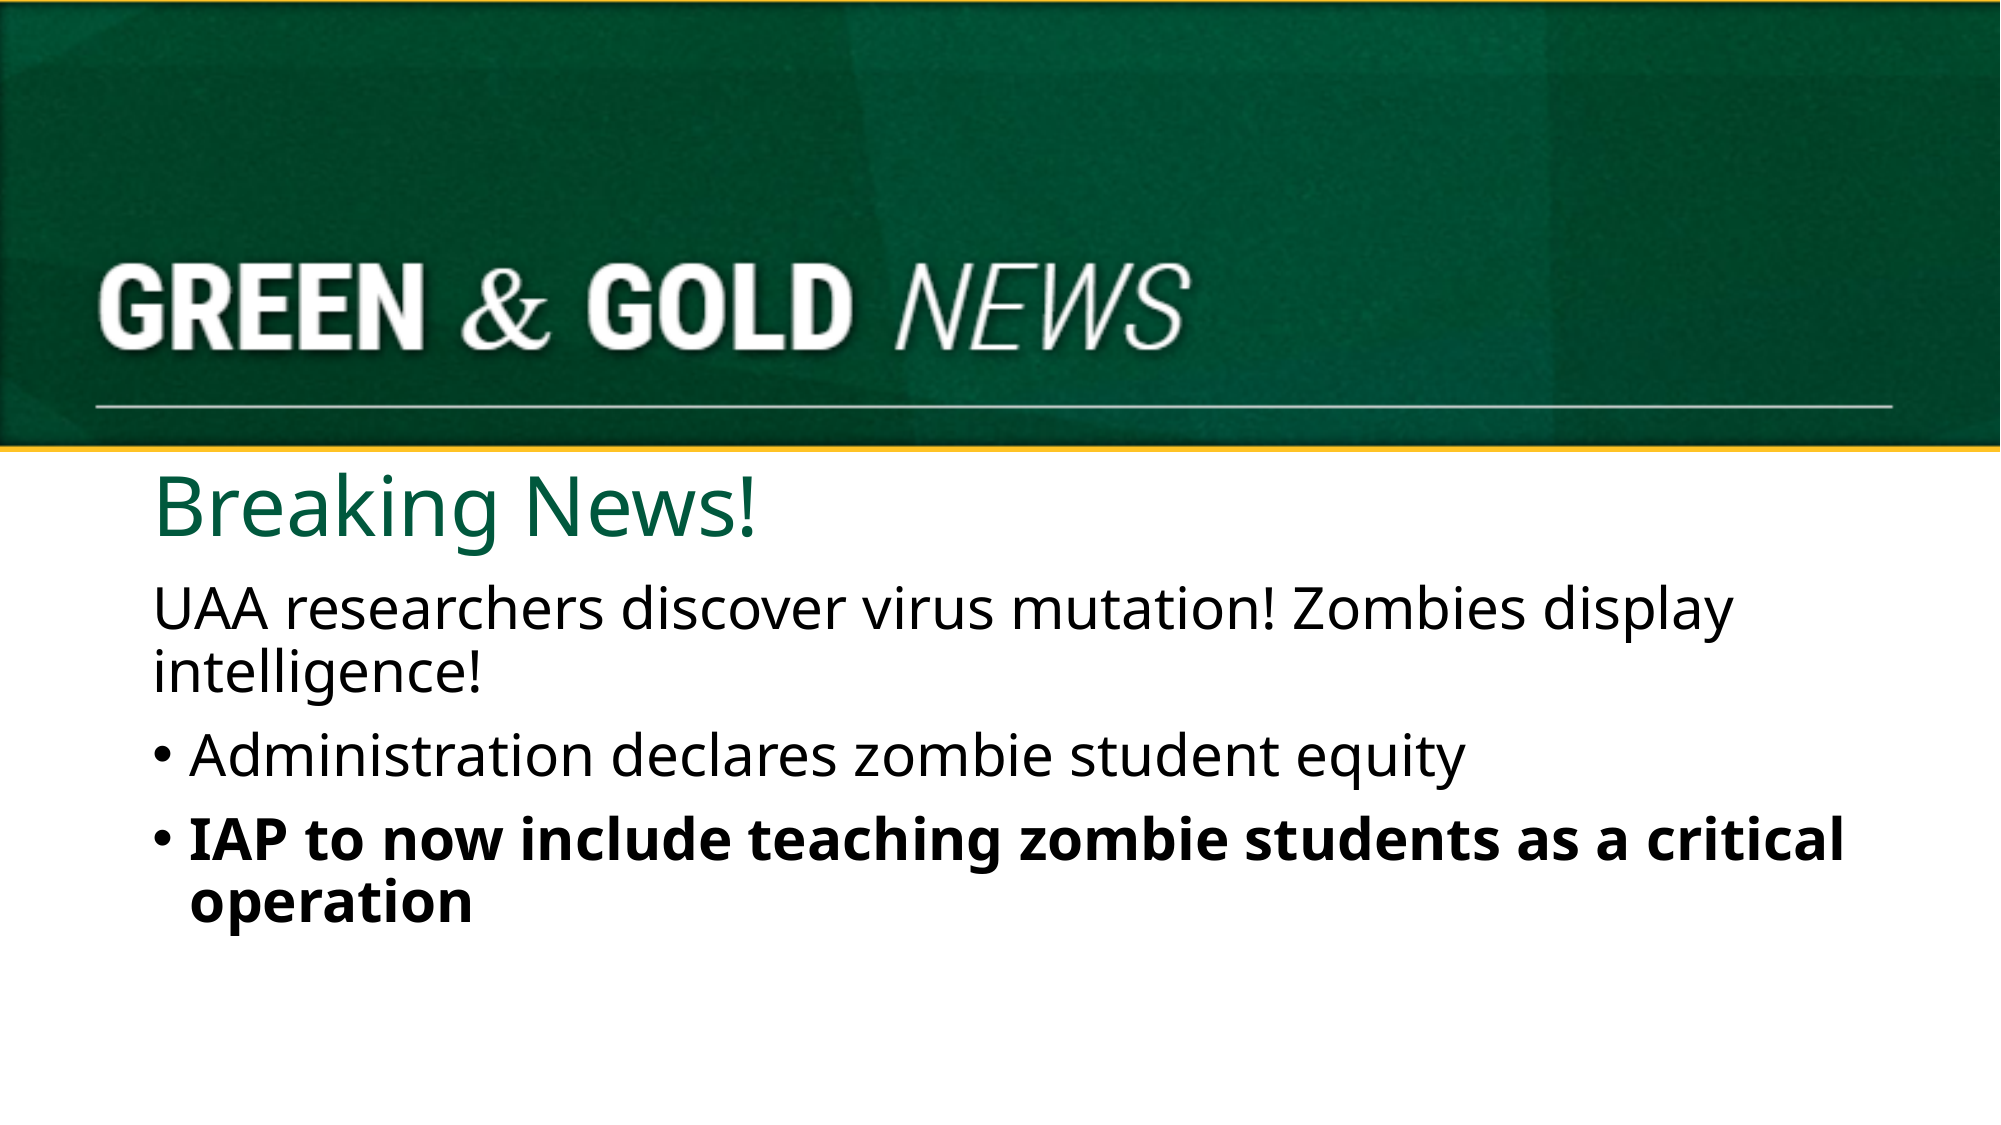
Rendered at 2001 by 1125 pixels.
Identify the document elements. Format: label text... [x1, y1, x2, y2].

title Breaking News! [137, 452, 1863, 563]
picture [0, 0, 2000, 452]
list UAA researchers discover virus mutation! Zombies display intelligence! Administration declares zombie student equity IAP to now include teaching zombie students as a critical operation [137, 572, 1863, 1075]
